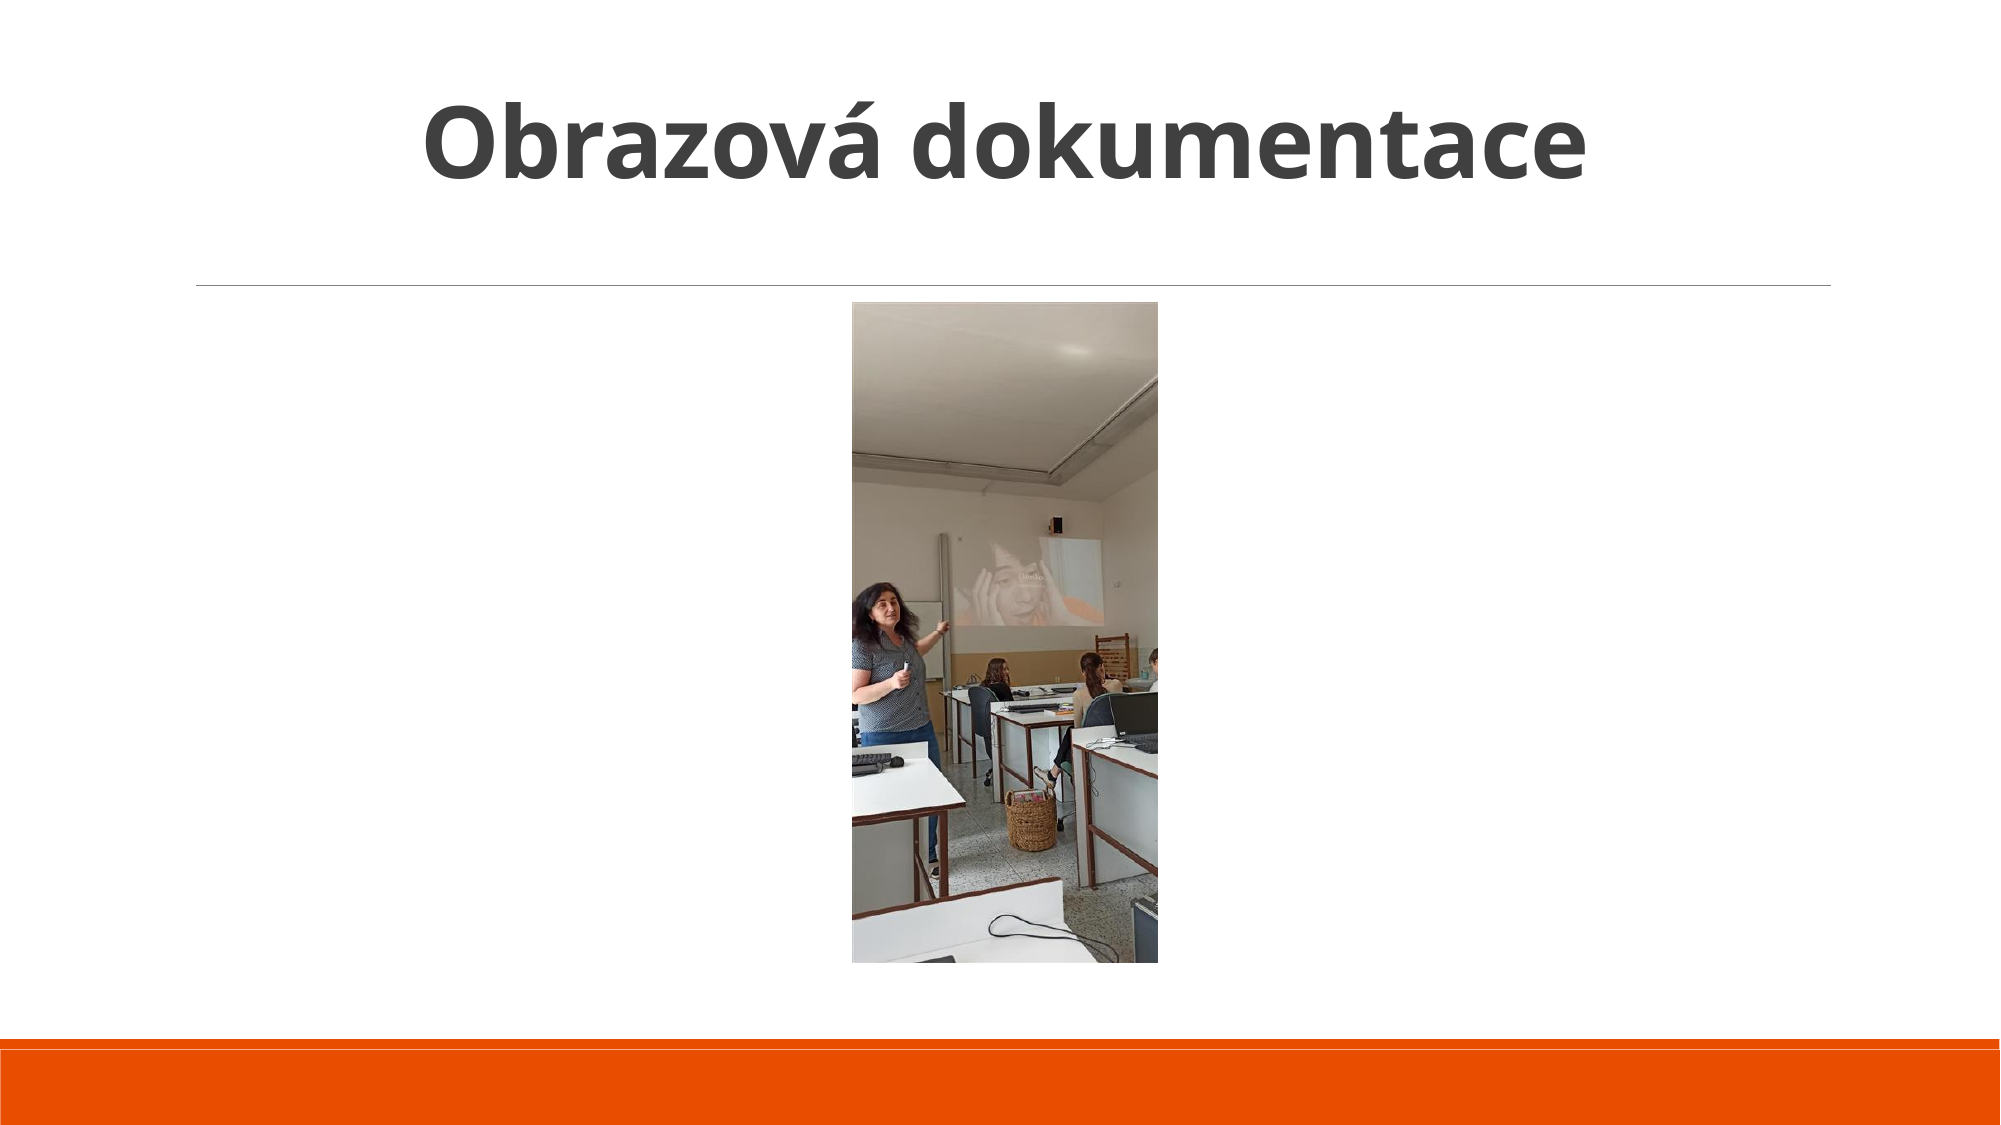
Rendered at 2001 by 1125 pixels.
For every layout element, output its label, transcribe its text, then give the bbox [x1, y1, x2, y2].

title Obrazová dokumentace [180, 47, 1830, 207]
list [851, 302, 1158, 964]
